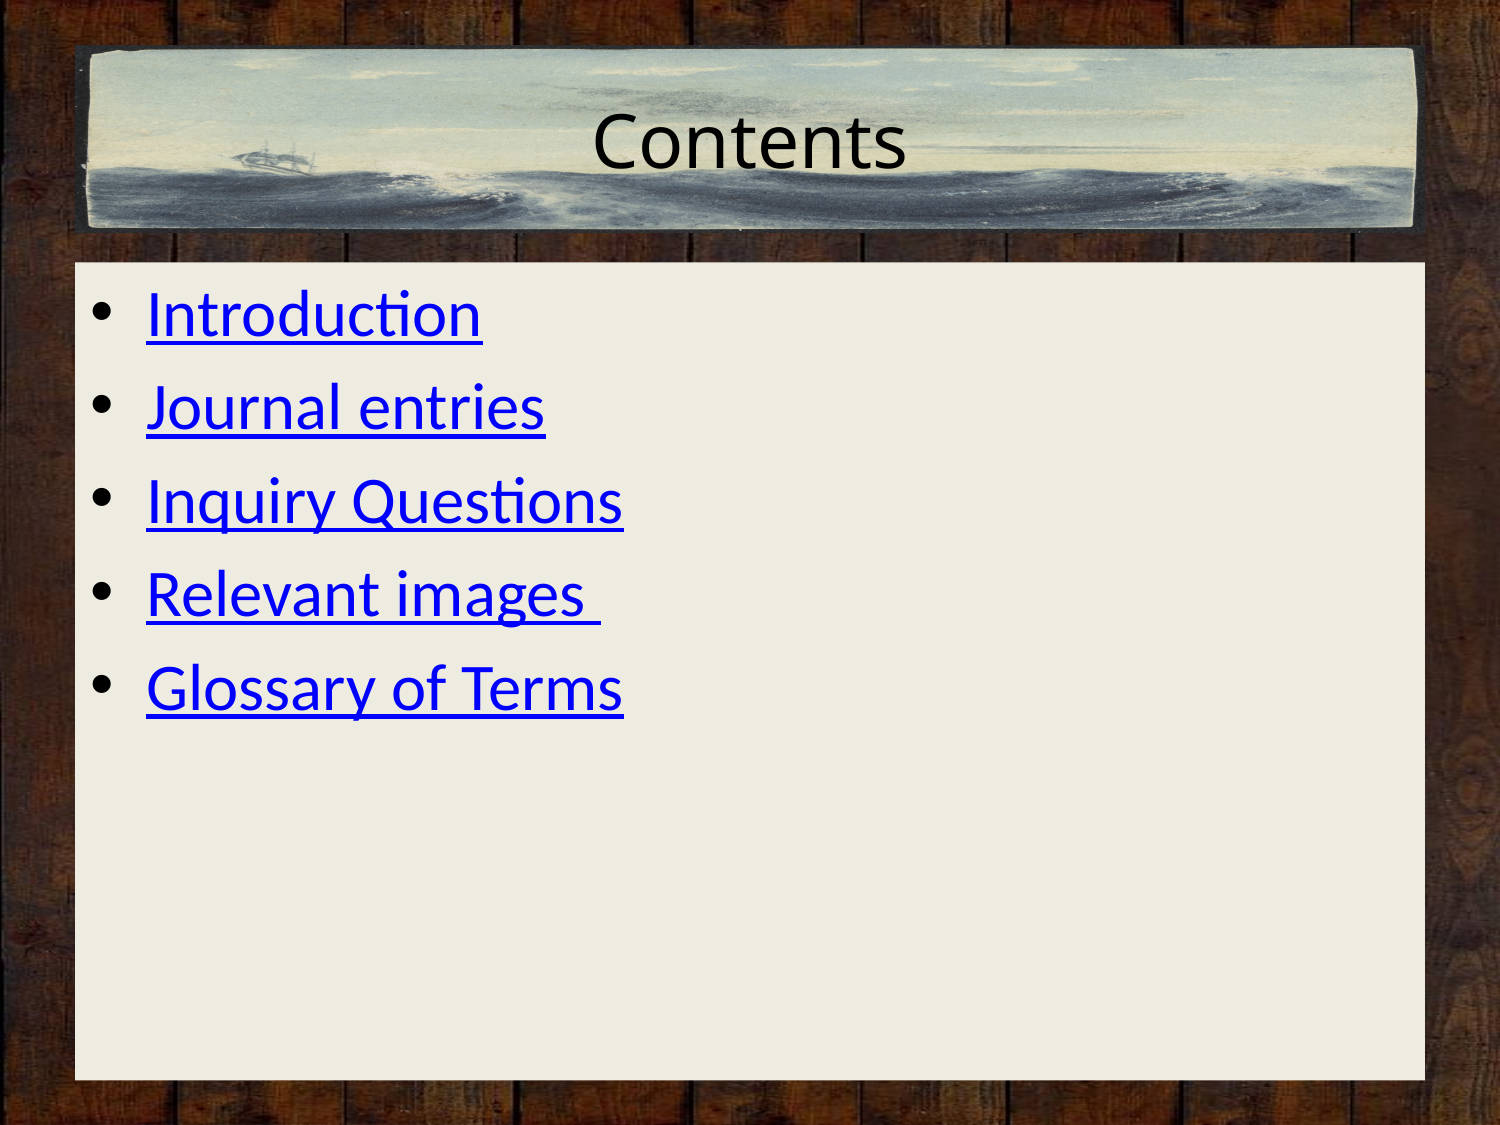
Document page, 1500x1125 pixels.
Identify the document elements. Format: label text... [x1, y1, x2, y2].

picture [0, 0, 1500, 1125]
title Contents [75, 45, 1425, 233]
list Introduction Journal entries Inquiry Questions Relevant images Glossary of Terms [75, 262, 1425, 1081]
